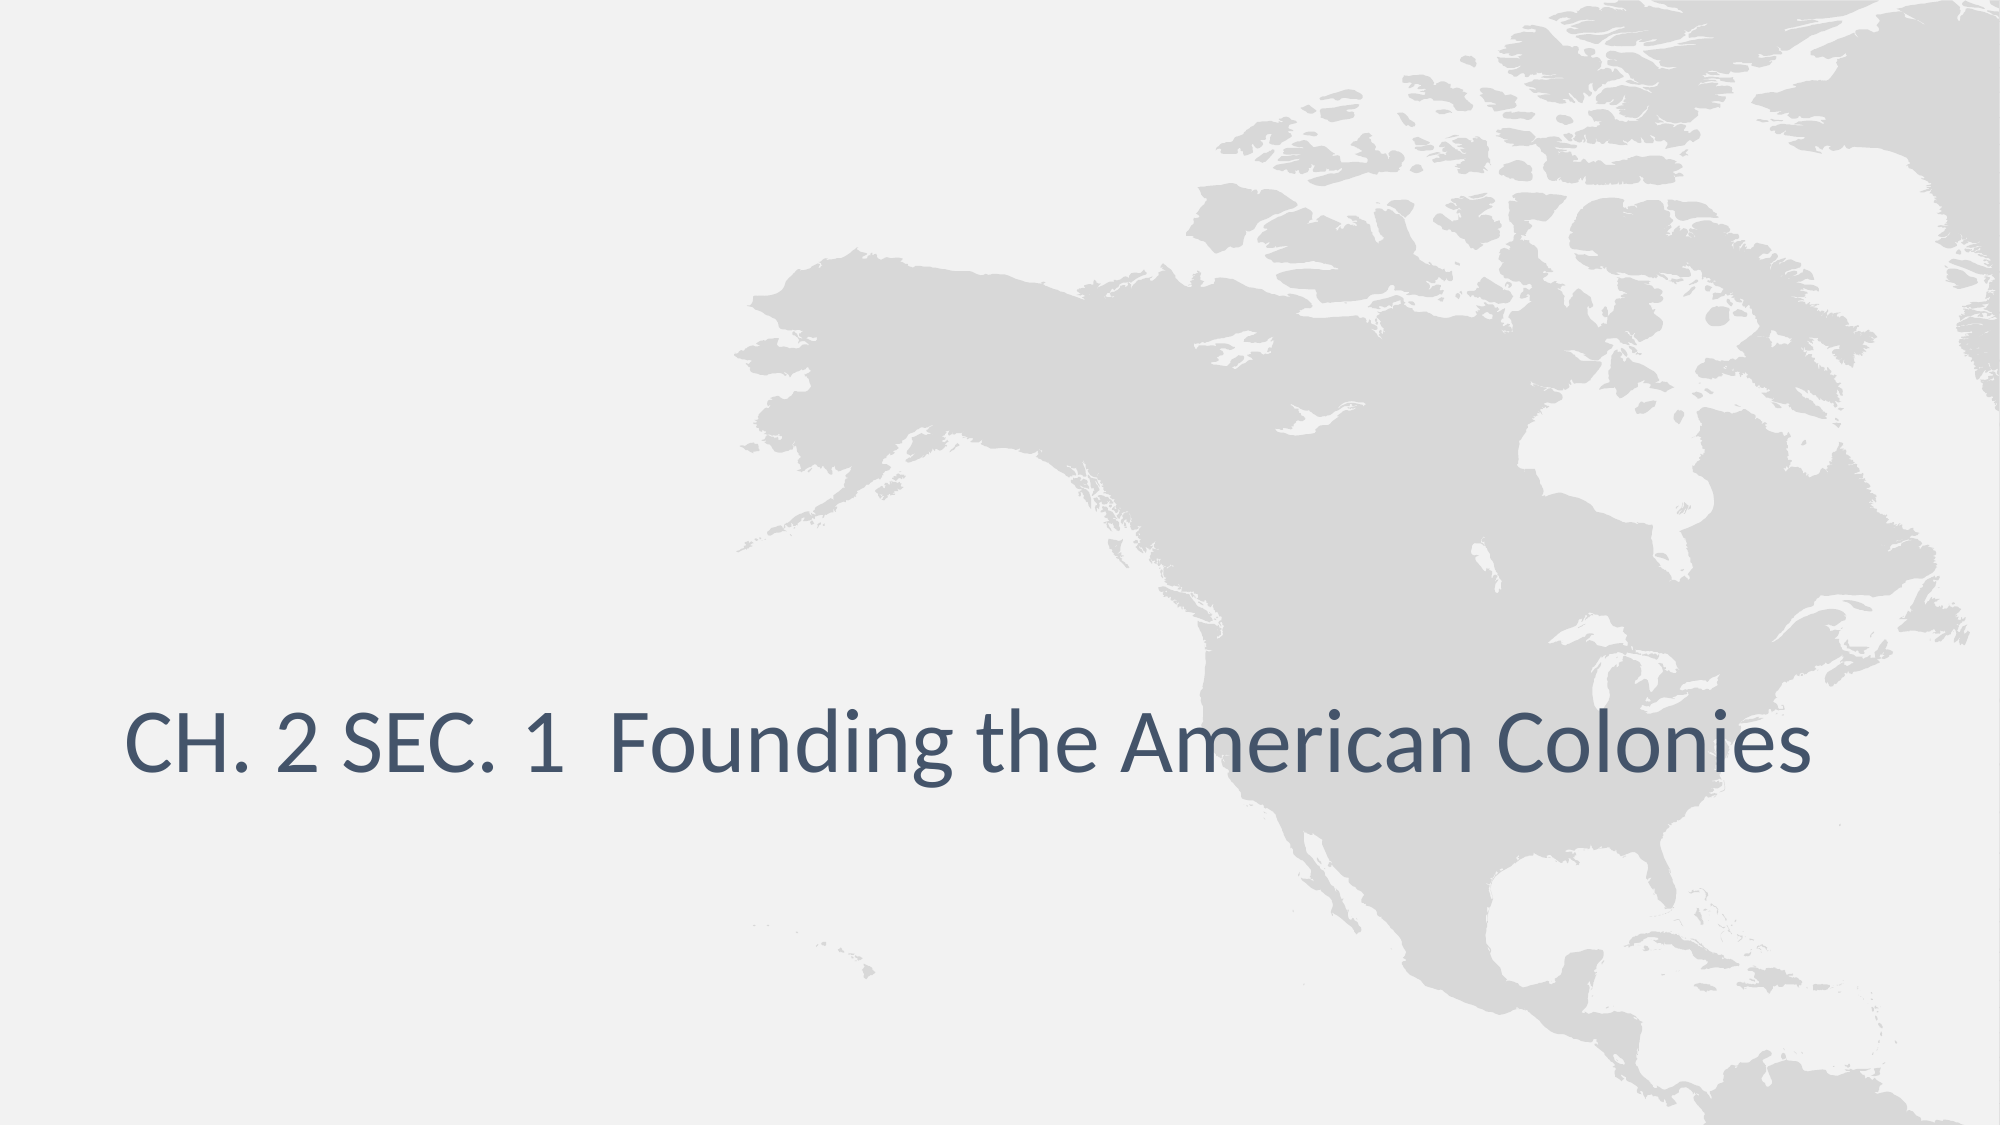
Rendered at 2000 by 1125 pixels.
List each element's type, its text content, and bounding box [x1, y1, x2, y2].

title CH. 2 SEC. 1 Founding the American Colonies [109, 299, 1863, 800]
